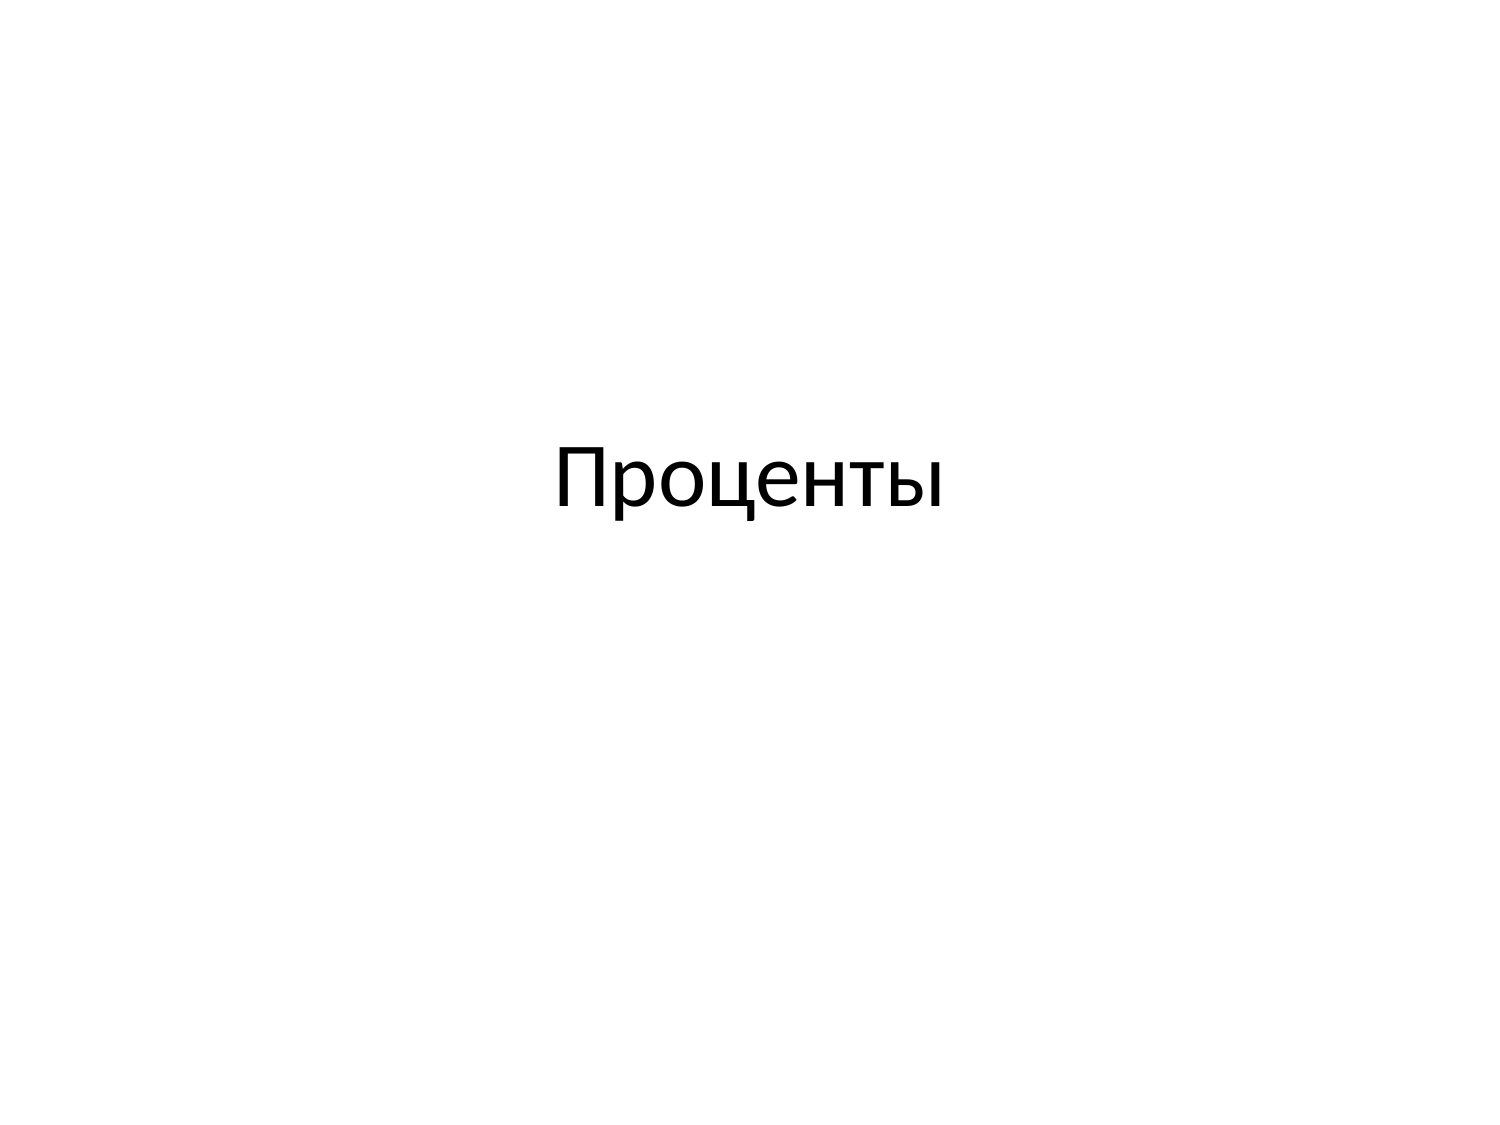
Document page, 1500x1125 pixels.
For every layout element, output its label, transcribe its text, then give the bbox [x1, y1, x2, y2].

title Проценты [112, 349, 1388, 591]
